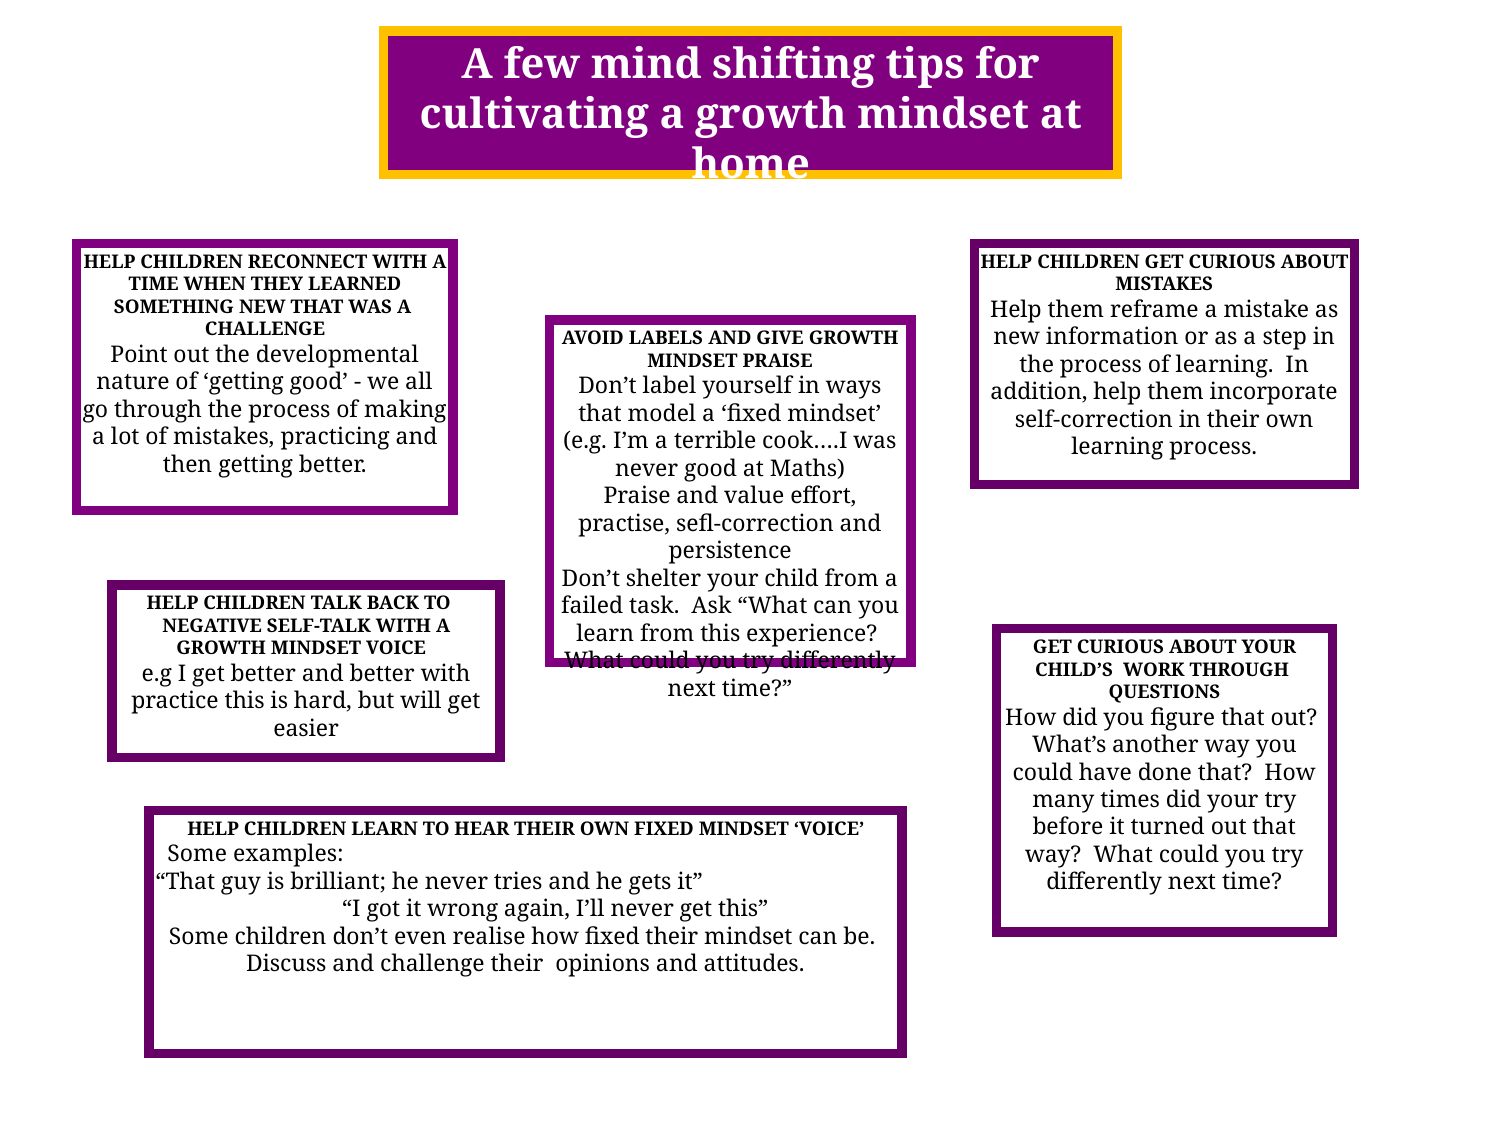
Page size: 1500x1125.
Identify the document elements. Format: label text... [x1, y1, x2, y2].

text_box HELP CHILDREN LEARN TO HEAR THEIR OWN FIXED MINDSET ‘VOICE’ Some examples: “That guy is brilliant; he never tries and he gets it” “I got it wrong again, I’ll never get this” Some children don’t even realise how fixed their mindset can be. Discuss and challenge their opinions and attitudes. [148, 810, 903, 1054]
text_box HELP CHILDREN RECONNECT WITH A TIME WHEN THEY LEARNED SOMETHING NEW THAT WAS A CHALLENGE Point out the developmental nature of ‘getting good’ - we all go through the process of making a lot of mistakes, practicing and then getting better. [76, 243, 454, 511]
text_box AVOID LABELS AND GIVE GROWTH MINDSET PRAISE Don’t label yourself in ways that model a ‘fixed mindset’ (e.g. I’m a terrible cook….I was never good at Maths) Praise and value effort, practise, sefl-correction and persistence Don’t shelter your child from a failed task. Ask “What can you learn from this experience? What could you try differently next time?” [549, 319, 911, 663]
text_box HELP CHILDREN TALK BACK TO NEGATIVE SELF-TALK WITH A GROWTH MINDSET VOICE e.g I get better and better with practice this is hard, but will get easier [112, 584, 501, 758]
text_box A few mind shifting tips for cultivating a growth mindset at home [383, 30, 1118, 175]
text_box HELP CHILDREN GET CURIOUS ABOUT MISTAKES Help them reframe a mistake as new information or as a step in the process of learning. In addition, help them incorporate self-correction in their own learning process. [974, 243, 1355, 485]
text_box GET CURIOUS ABOUT YOUR CHILD’S WORK THROUGH QUESTIONS How did you figure that out? What’s another way you could have done that? How many times did your try before it turned out that way? What could you try differently next time? [996, 628, 1333, 932]
